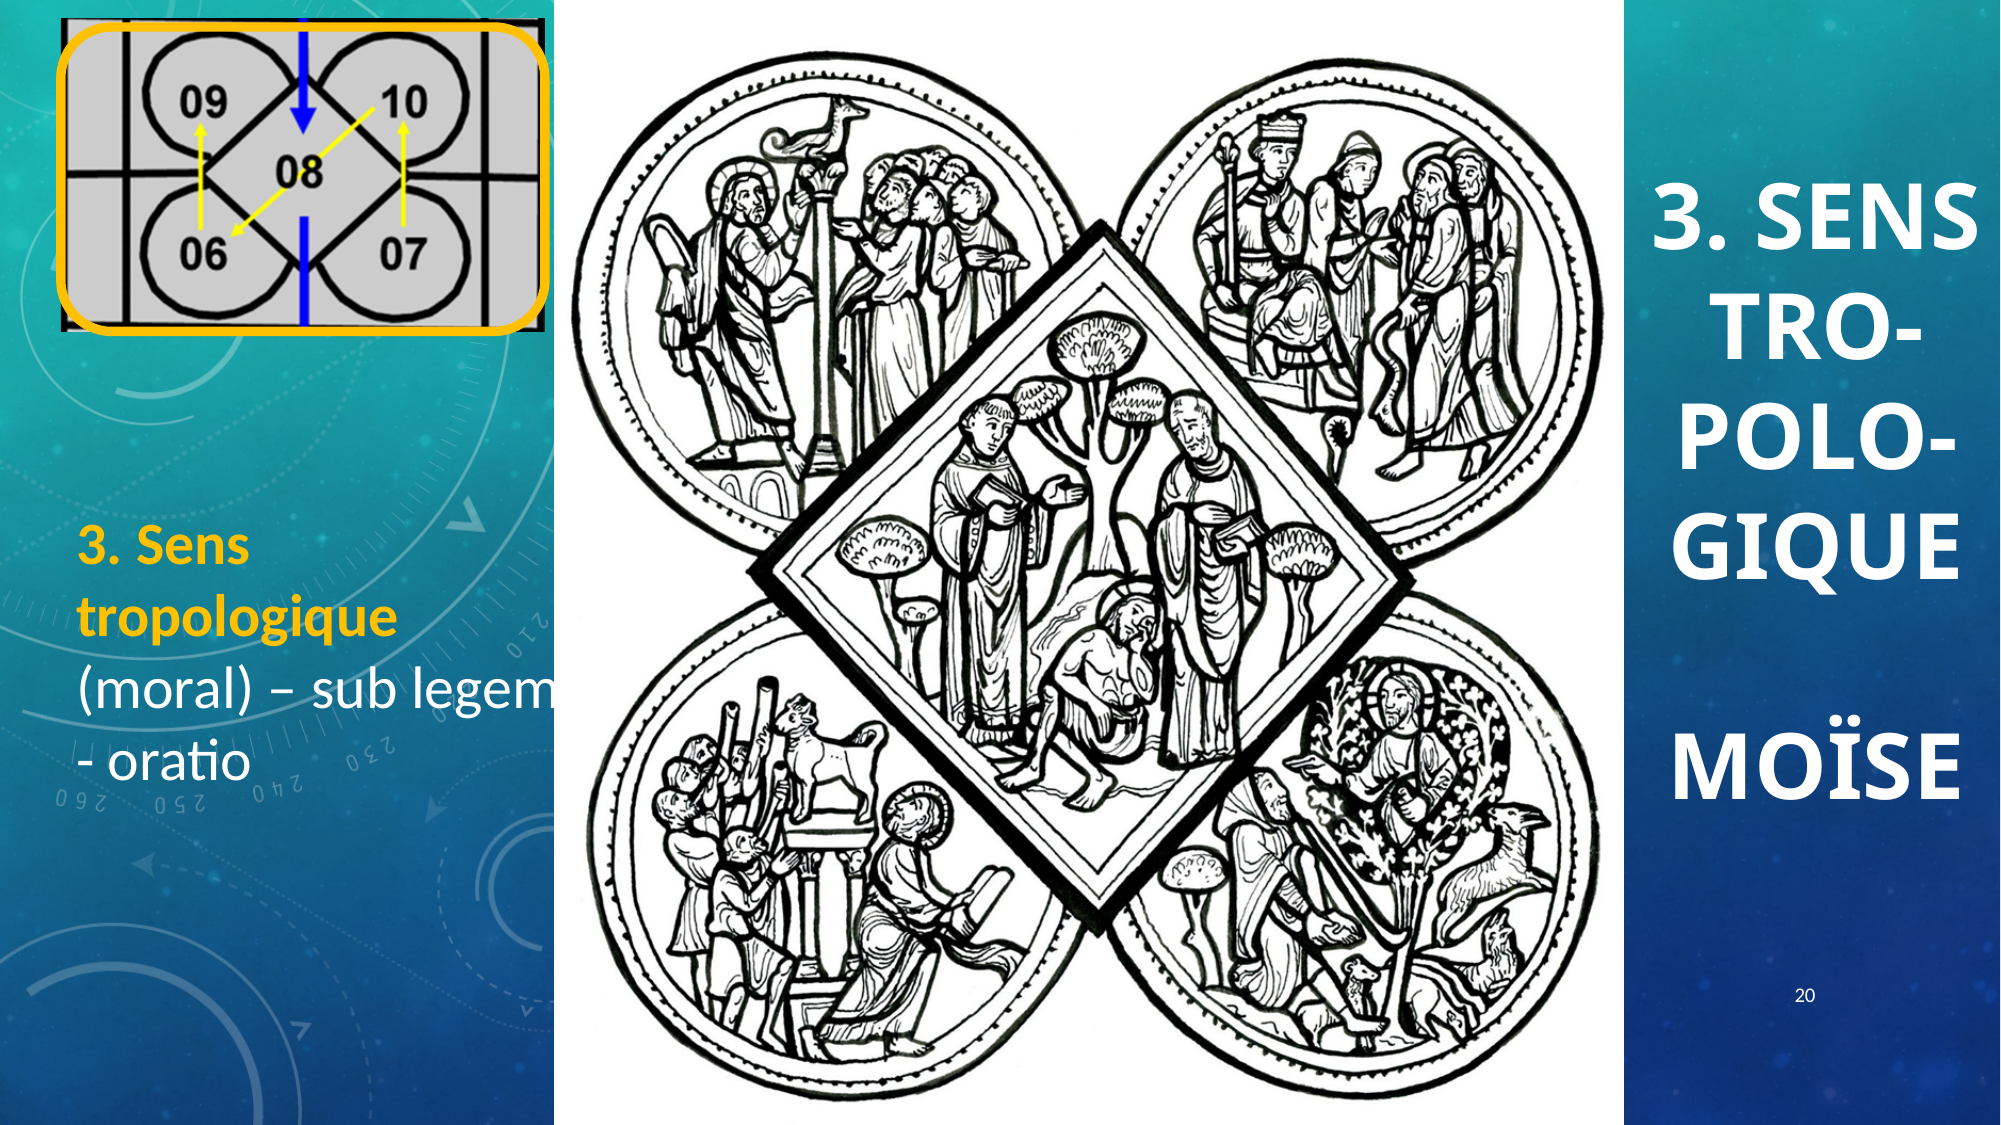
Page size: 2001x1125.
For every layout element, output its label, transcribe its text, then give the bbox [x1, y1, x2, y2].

title 3. Sens tro-polo-gique Moïse [1633, 174, 2000, 825]
subtitle 3. Sens tropologique (moral) – sub legem - oratio [60, 496, 548, 890]
picture [0, 0, 2001, 1125]
slide_number 20 [1740, 963, 1831, 1025]
